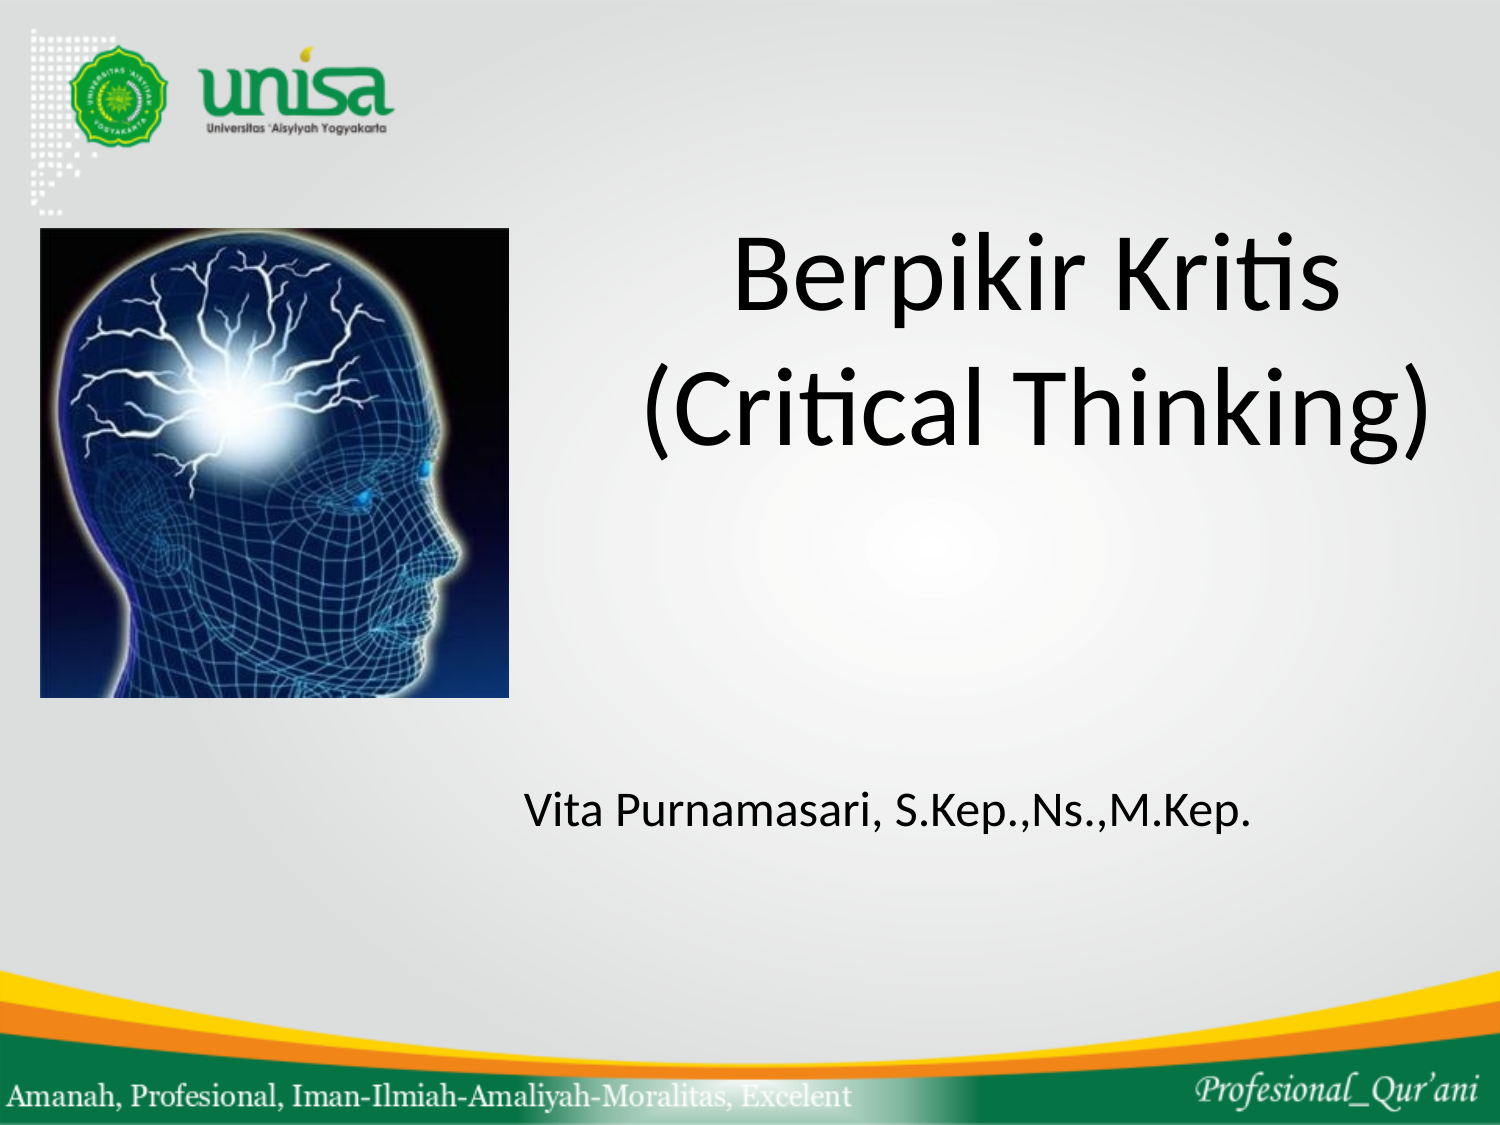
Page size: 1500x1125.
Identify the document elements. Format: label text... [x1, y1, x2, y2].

picture [0, 0, 1500, 1125]
subtitle Vita Purnamasari, S.Kep.,Ns.,M.Kep. [508, 780, 1367, 933]
title Berpikir Kritis (Critical Thinking) [580, 128, 1494, 680]
